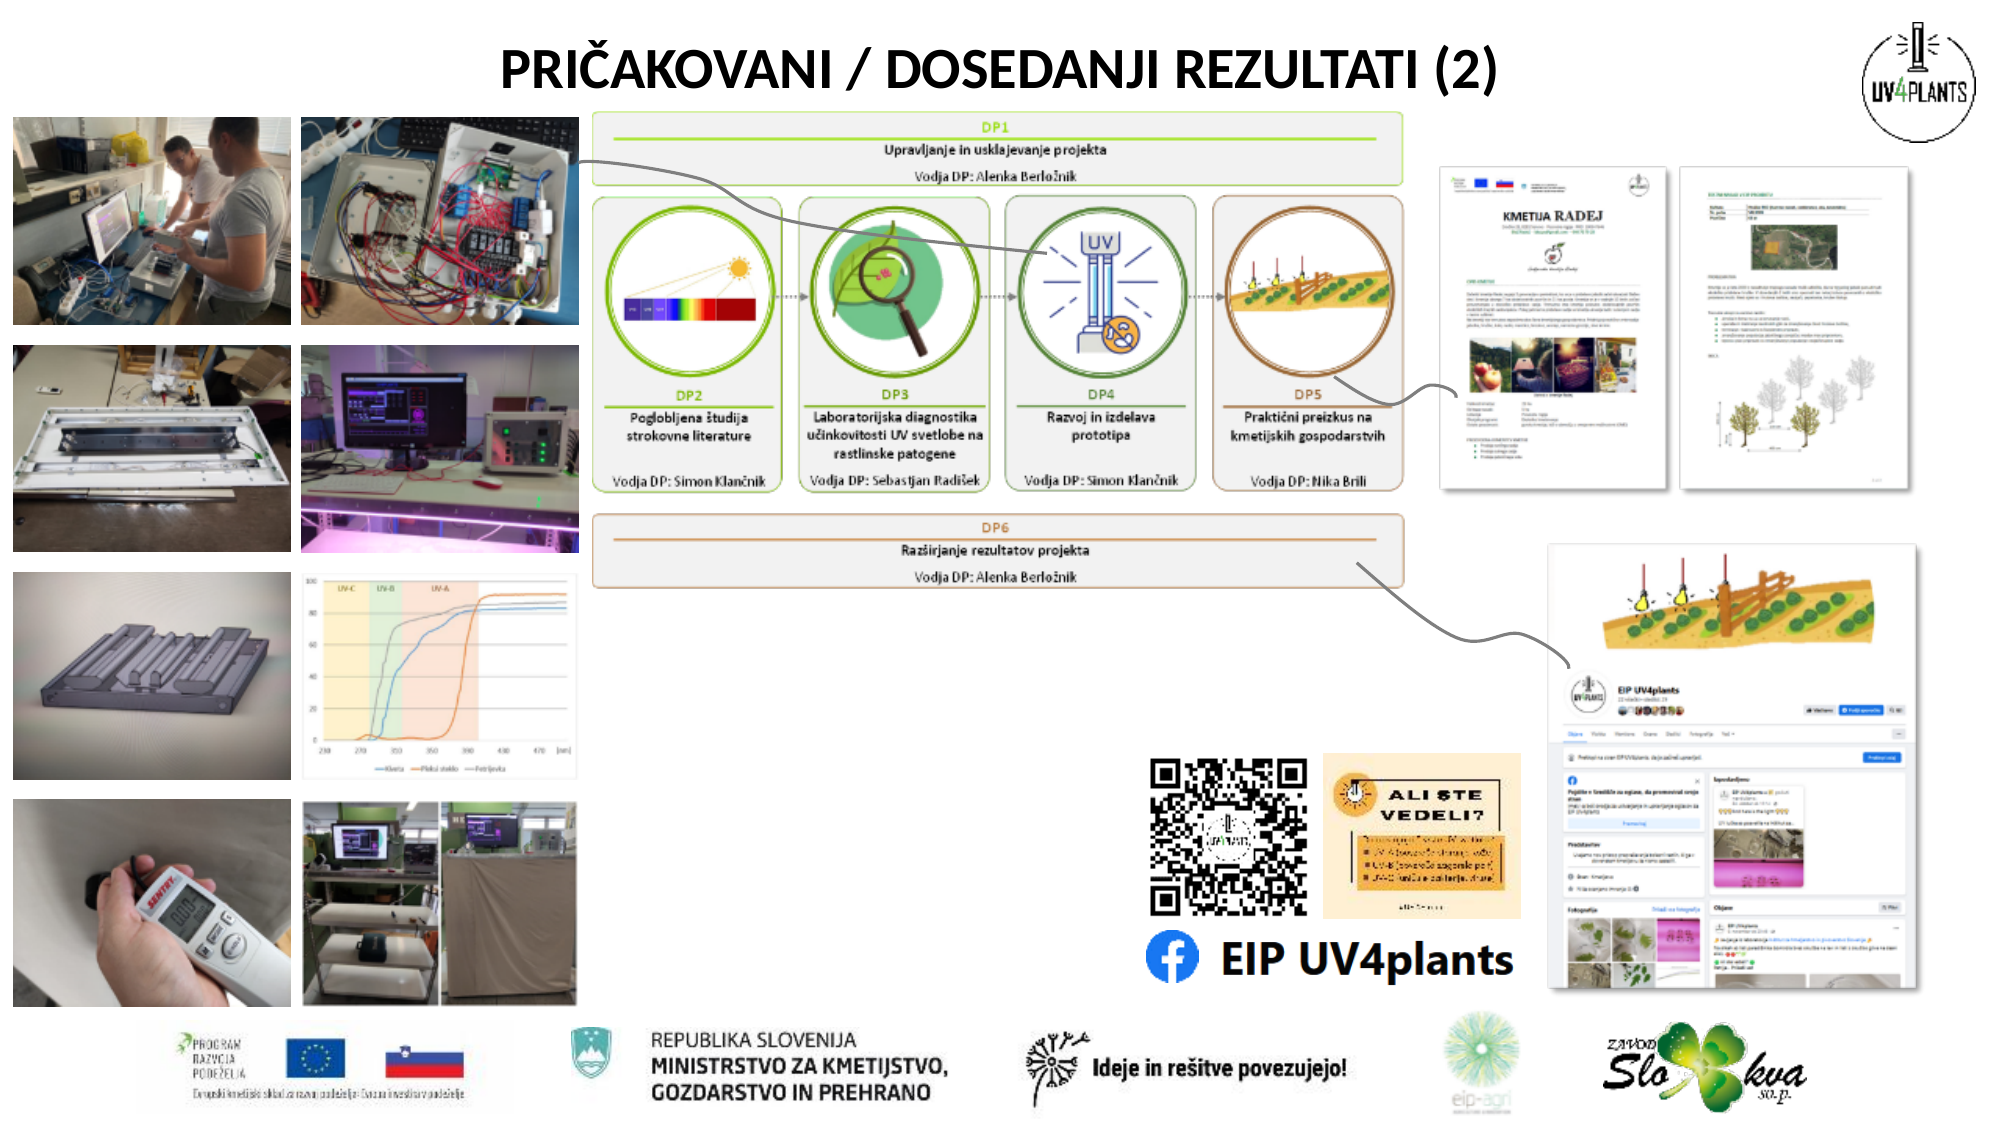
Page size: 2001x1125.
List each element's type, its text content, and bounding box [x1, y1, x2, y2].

picture [300, 572, 579, 781]
picture [1862, 22, 1976, 144]
picture [1143, 751, 1316, 924]
title PRIČAKOVANI / DOSEDANJI REZULTATI (2) [455, 0, 1545, 187]
picture [300, 800, 579, 1008]
picture [1323, 753, 1522, 920]
picture [1437, 164, 1920, 501]
picture [1146, 930, 1516, 993]
picture [591, 110, 1409, 593]
picture [12, 344, 291, 552]
picture [12, 117, 291, 325]
picture [300, 117, 579, 325]
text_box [136, 1002, 1807, 1125]
picture [300, 345, 579, 553]
text_box [1400, 590, 1540, 655]
text_box [1412, 385, 1432, 396]
picture [12, 572, 291, 780]
picture [12, 799, 291, 1007]
picture [1545, 541, 1929, 1001]
